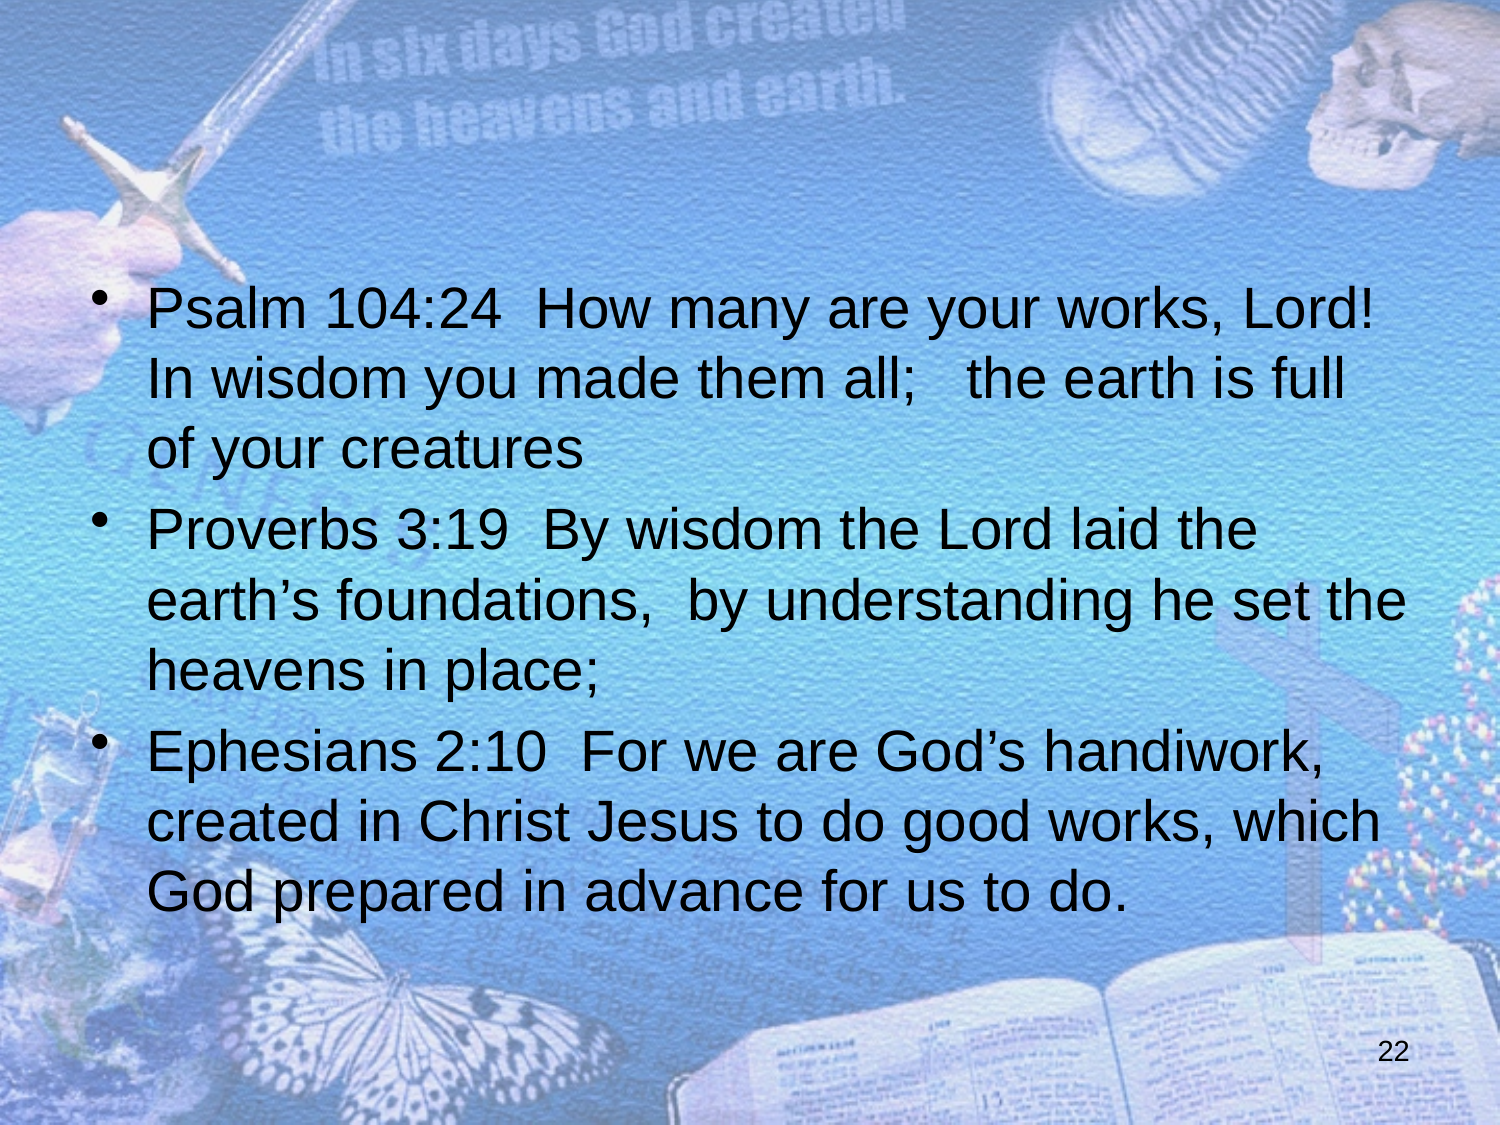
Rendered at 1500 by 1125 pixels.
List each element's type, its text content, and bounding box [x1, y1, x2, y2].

list Psalm 104:24 How many are your works, Lord! In wisdom you made them all; the earth is full of your creatures Proverbs 3:19 By wisdom the Lord laid the earth’s foundations, by understanding he set the heavens in place; Ephesians 2:10 For we are God’s handiwork, created in Christ Jesus to do good works, which God prepared in advance for us to do. [74, 262, 1426, 1006]
slide_number 22 [1074, 1024, 1426, 1103]
picture [0, 0, 1500, 1125]
